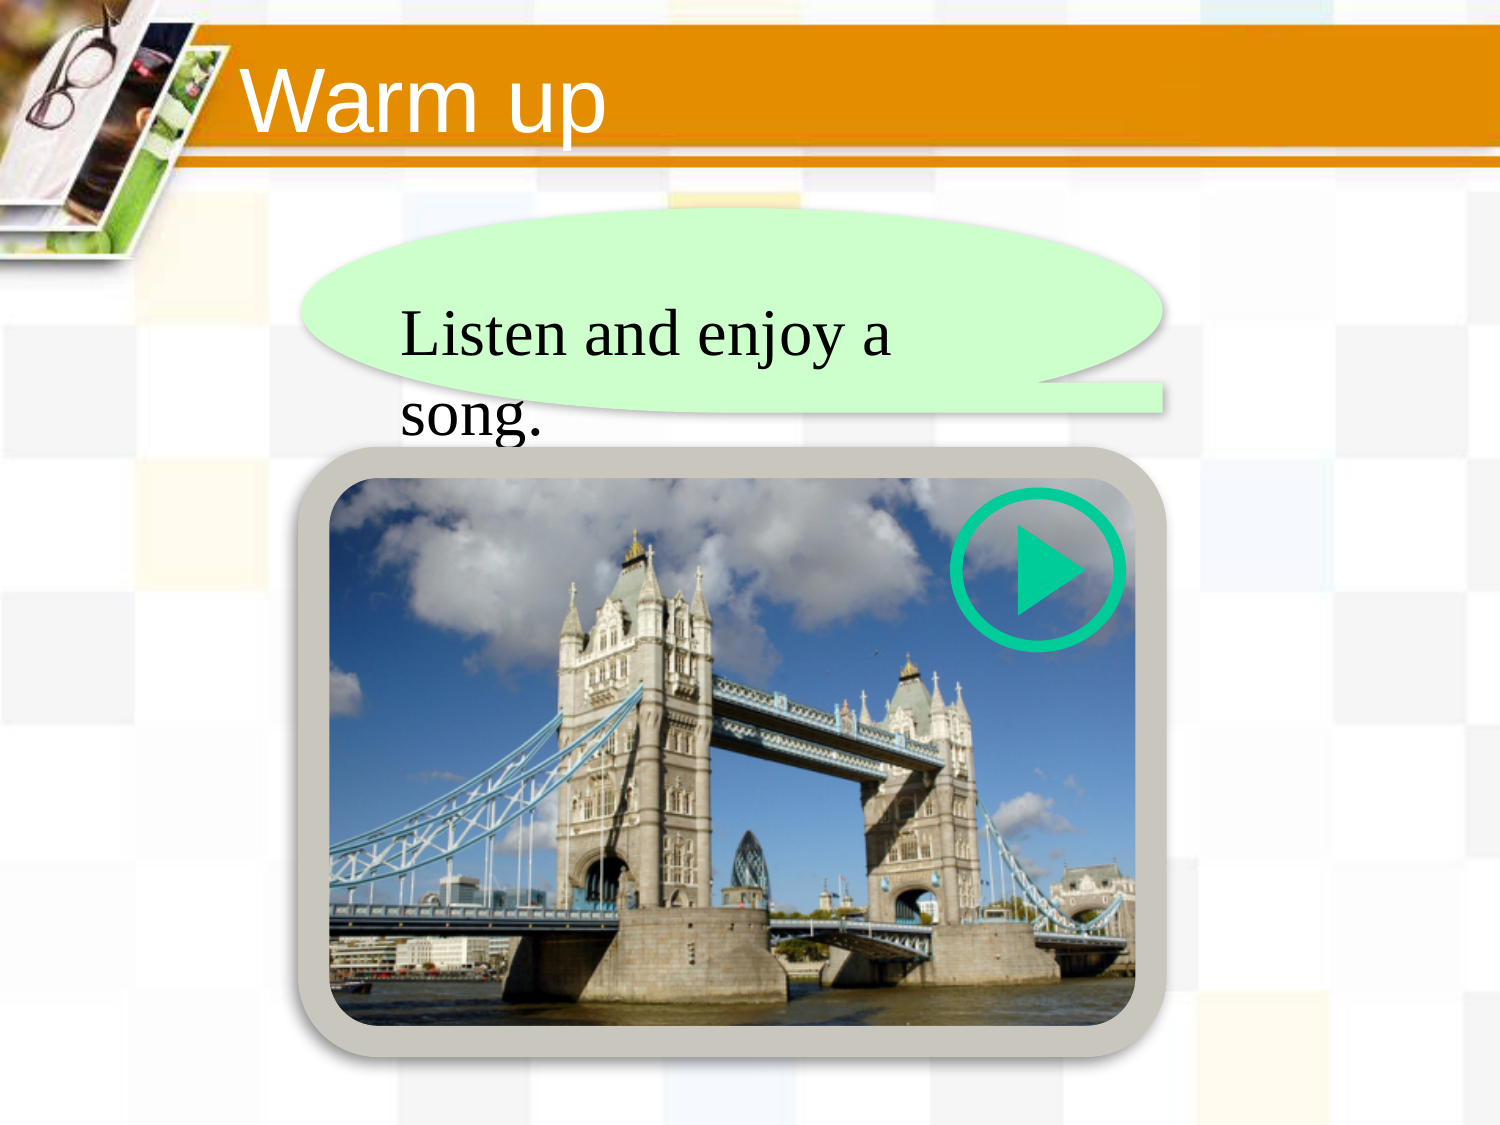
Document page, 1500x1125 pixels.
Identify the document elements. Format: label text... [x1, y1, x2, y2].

picture [0, 0, 1500, 1125]
text_box Warm up [224, 33, 738, 159]
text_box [224, 207, 1206, 413]
